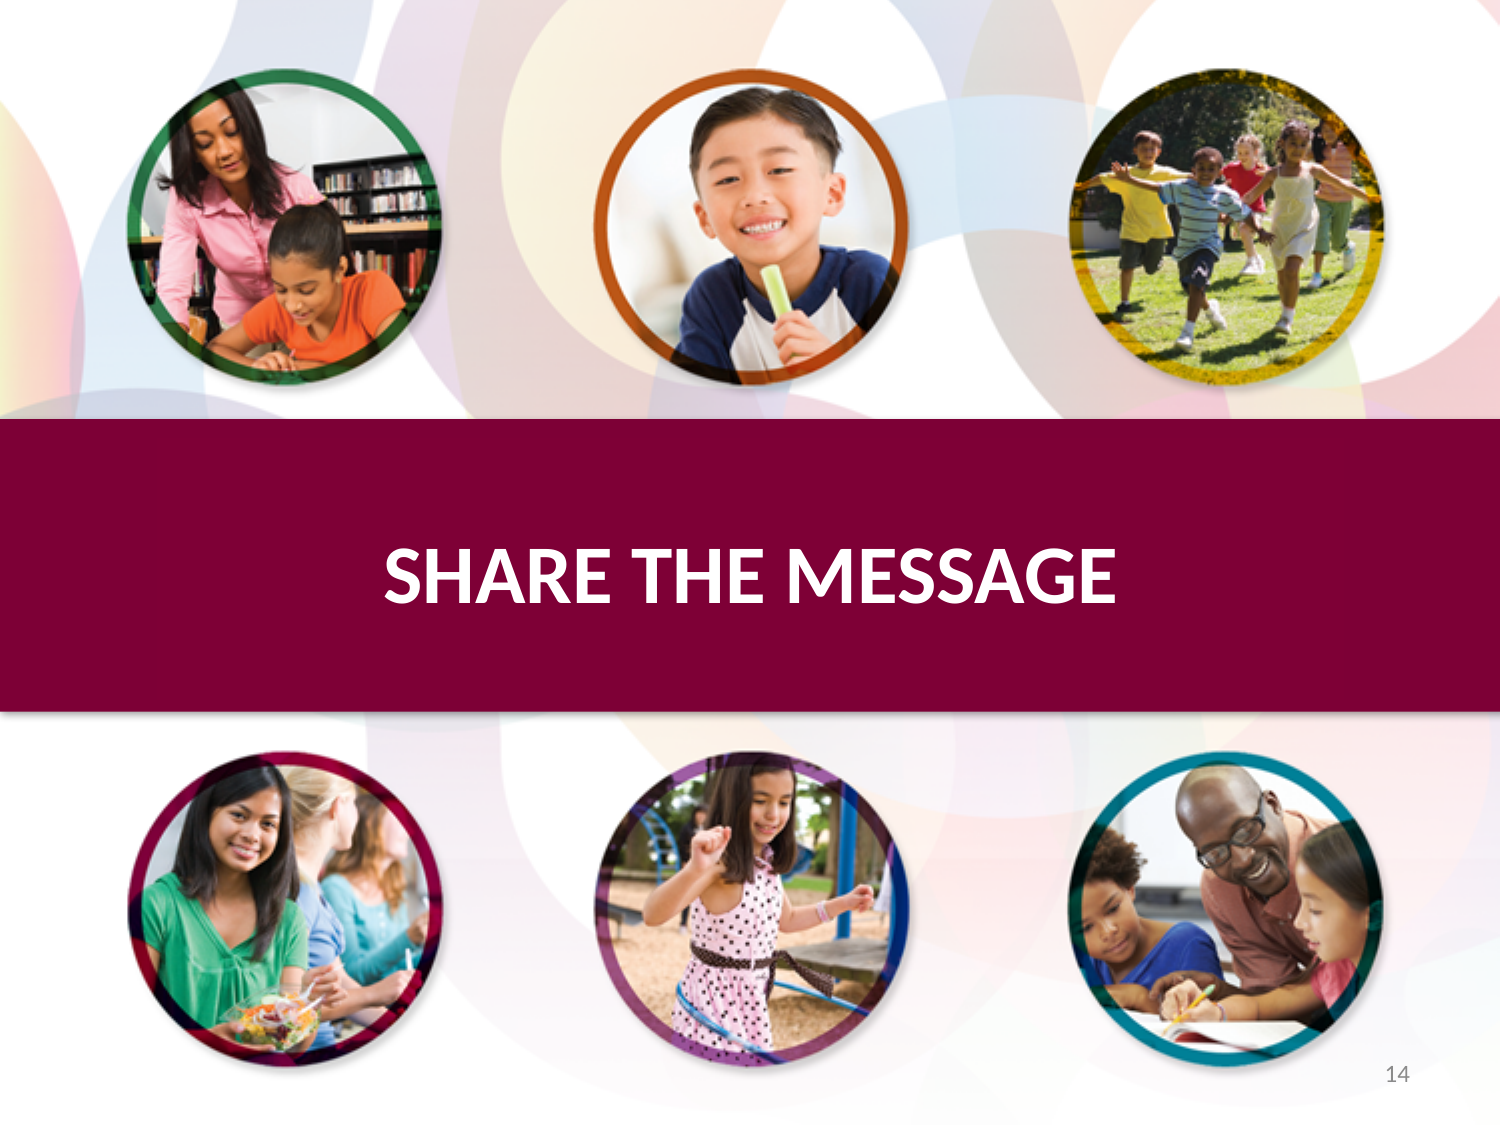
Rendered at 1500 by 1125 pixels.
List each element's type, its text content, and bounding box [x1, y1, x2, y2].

text_box SHARE THE MESSAGE [225, 512, 1276, 588]
picture [0, 712, 1500, 1125]
text_box [155, 435, 1346, 702]
slide_number 14 [1074, 1042, 1425, 1103]
picture [0, 0, 1500, 419]
